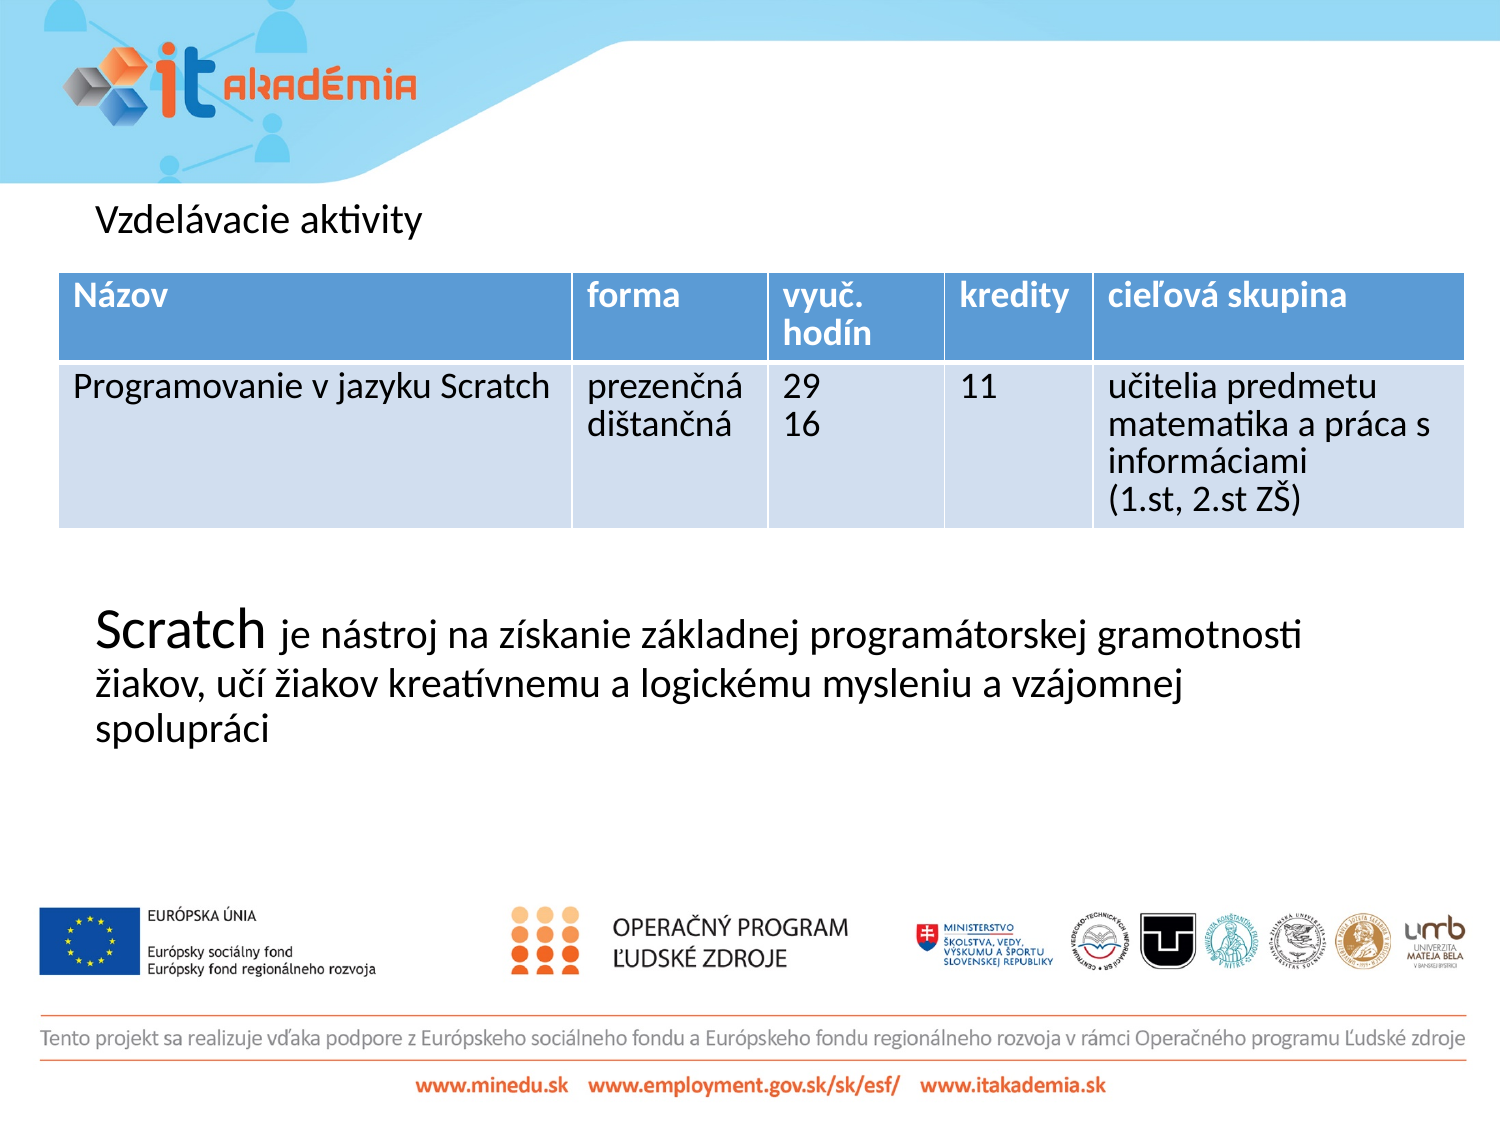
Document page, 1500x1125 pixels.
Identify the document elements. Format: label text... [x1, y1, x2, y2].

table_cell Programovanie v jazyku Scratch [59, 365, 571, 528]
table_cell učitelia predmetu matematika a práca s informáciami (1.st, 2.st ZŠ) [1094, 365, 1464, 528]
list Vzdelávacie aktivity Scratch je nástroj na získanie základnej programátorskej gramotnosti žiakov, učí žiakov kreatívnemu a logickému mysleniu a vzájomnej spolupráci [80, 529, 1375, 866]
table_header Názov [59, 273, 571, 360]
table_cell 11 [945, 365, 1092, 528]
table_header cieľová skupina [1094, 273, 1464, 360]
table_header vyuč. hodín [769, 273, 944, 360]
picture [0, 0, 1500, 1125]
list Vzdelávacie aktivity Scratch je nástroj na získanie základnej programátorskej gramotnosti žiakov, učí žiakov kreatívnemu a logickému mysleniu a vzájomnej spolupráci [80, 190, 1375, 271]
table_cell 29 16 [769, 365, 944, 528]
table_header kredity [945, 273, 1092, 360]
table_cell prezenčná dištančná [573, 365, 767, 528]
table_header forma [573, 273, 767, 360]
